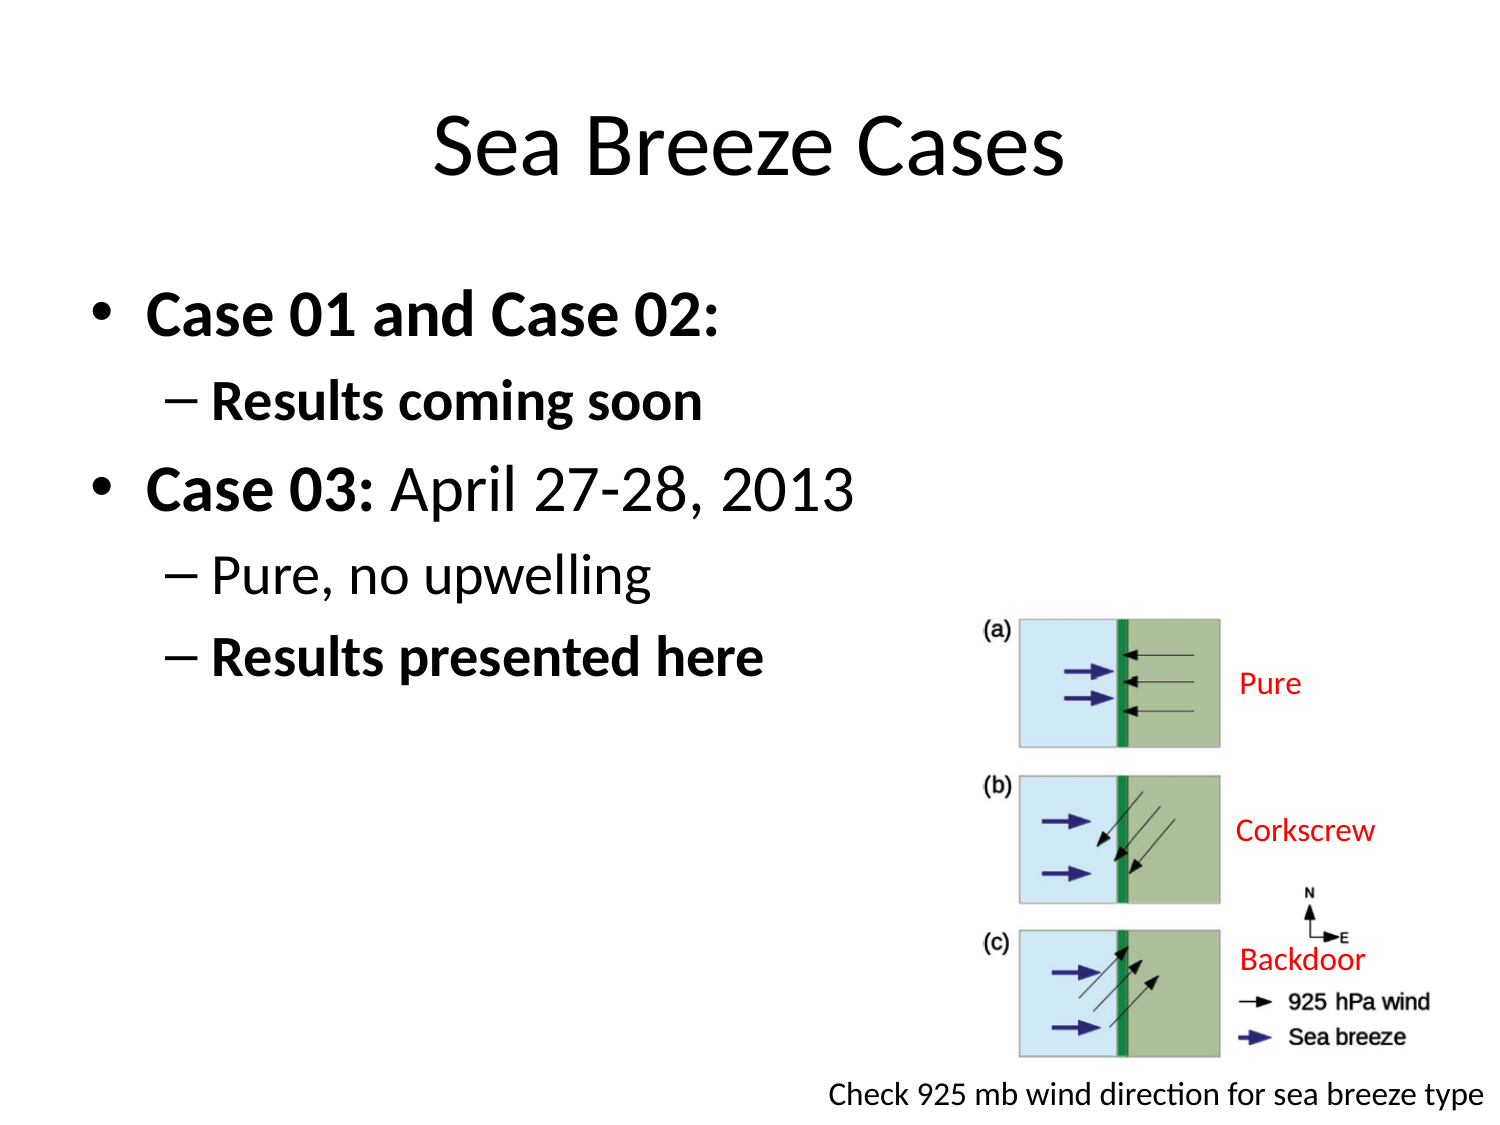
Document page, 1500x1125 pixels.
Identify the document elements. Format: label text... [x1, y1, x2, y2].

picture [964, 612, 1440, 1066]
title Sea Breeze Cases [75, 45, 1425, 233]
list Case 01 and Case 02: Results coming soon Case 03: April 27-28, 2013 Pure, no upwelling Results presented here [75, 262, 1425, 1005]
text_box Check 925 mb wind direction for sea breeze type [761, 1065, 1500, 1125]
